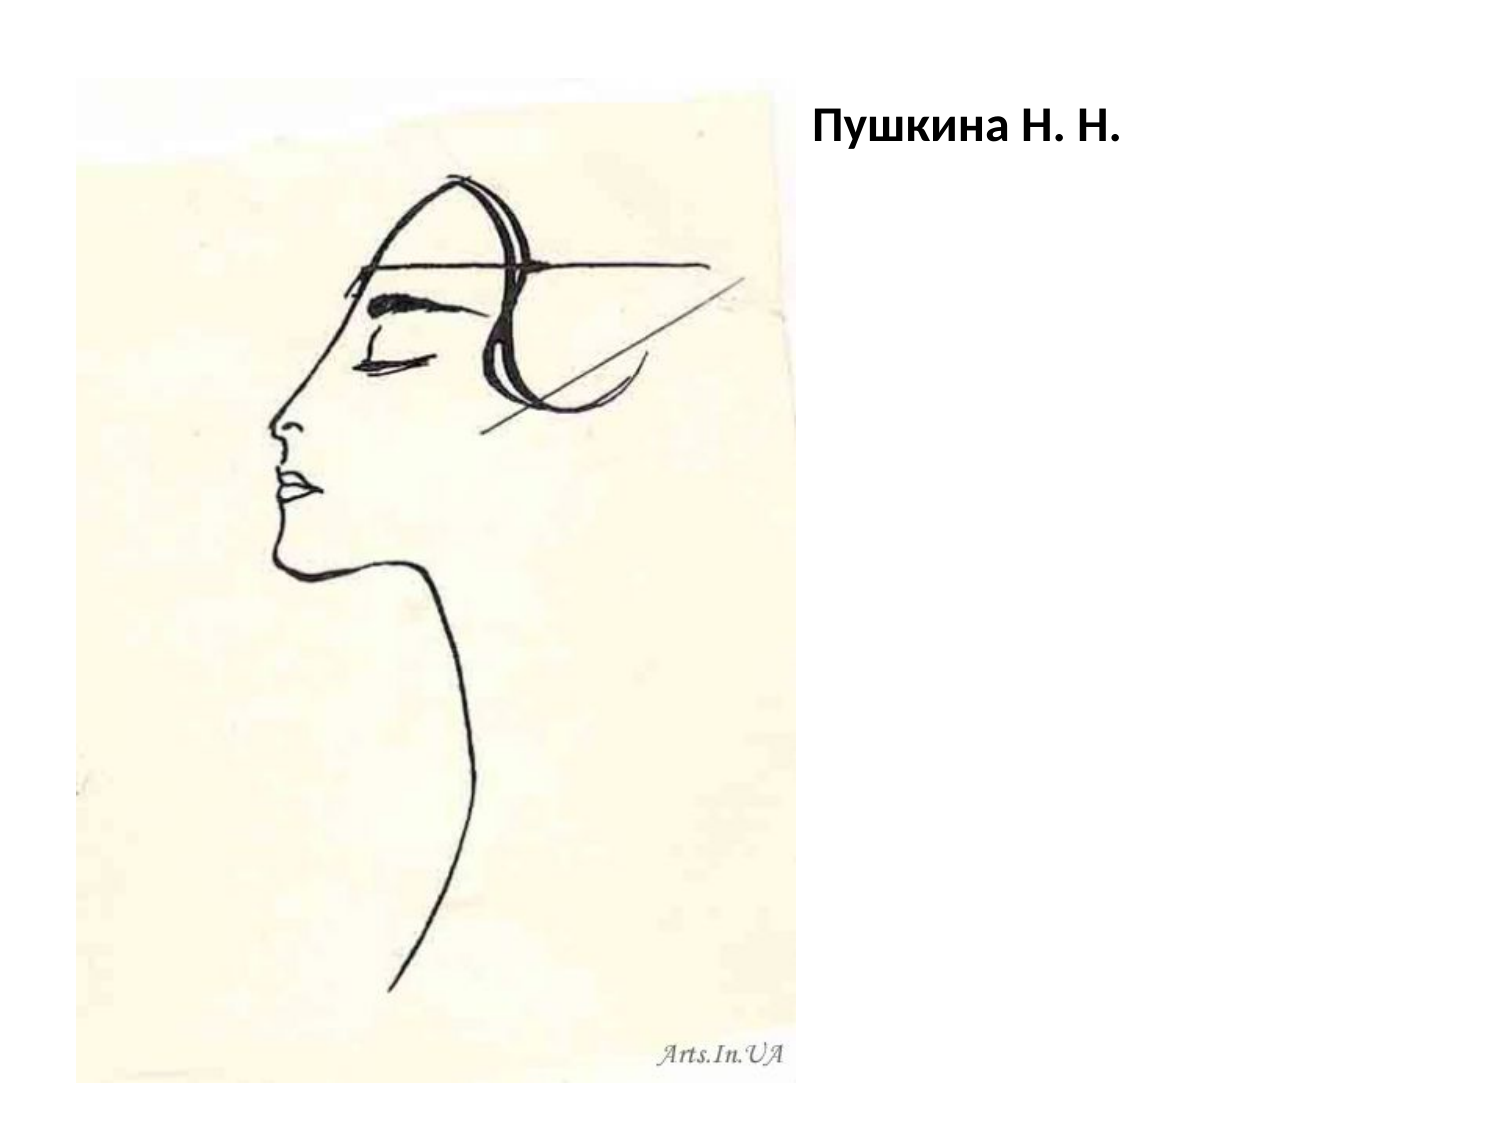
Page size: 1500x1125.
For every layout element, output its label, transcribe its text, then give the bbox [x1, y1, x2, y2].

picture [76, 77, 796, 1084]
text_box Пушкина Н. Н. [799, 84, 1137, 160]
